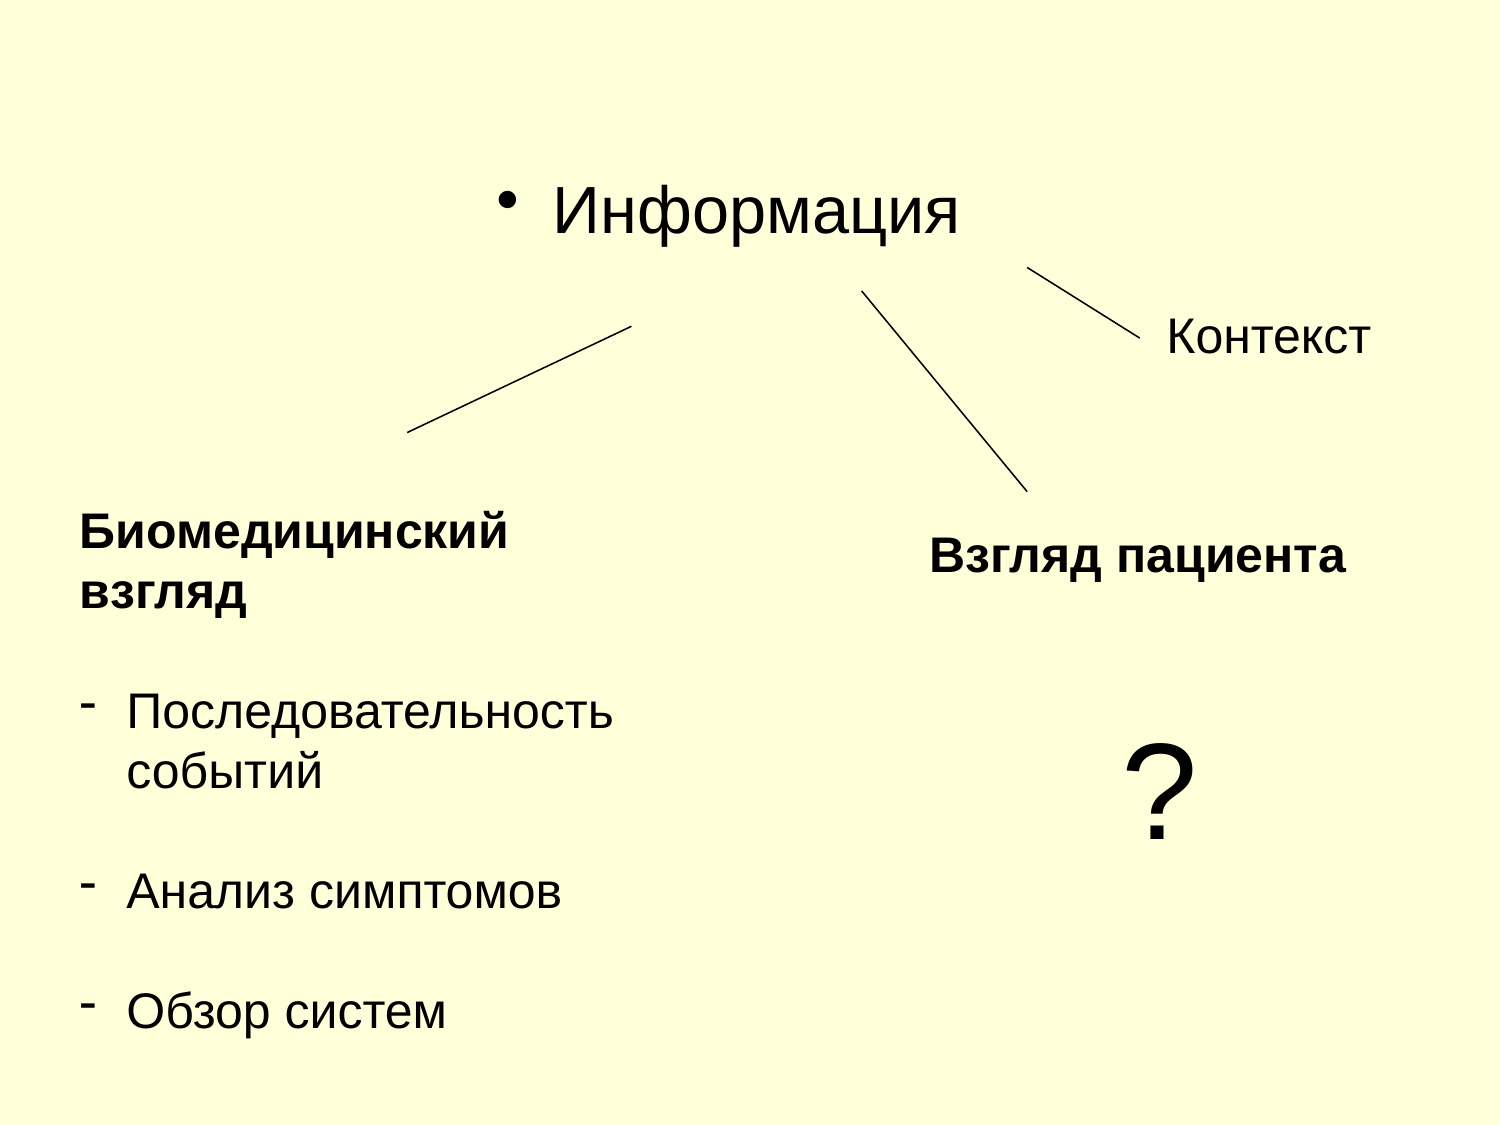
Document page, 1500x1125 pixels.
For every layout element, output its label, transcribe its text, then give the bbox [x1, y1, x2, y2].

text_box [407, 326, 632, 433]
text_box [1027, 267, 1140, 339]
text_box Взгляд пациента ? [914, 514, 1459, 875]
text_box Контекст [1151, 295, 1424, 416]
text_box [861, 290, 1028, 492]
text_box Биомедицинский взгляд Последовательность событий Анализ симптомов Обзор систем [64, 491, 644, 1047]
list Информация [64, 66, 1412, 398]
